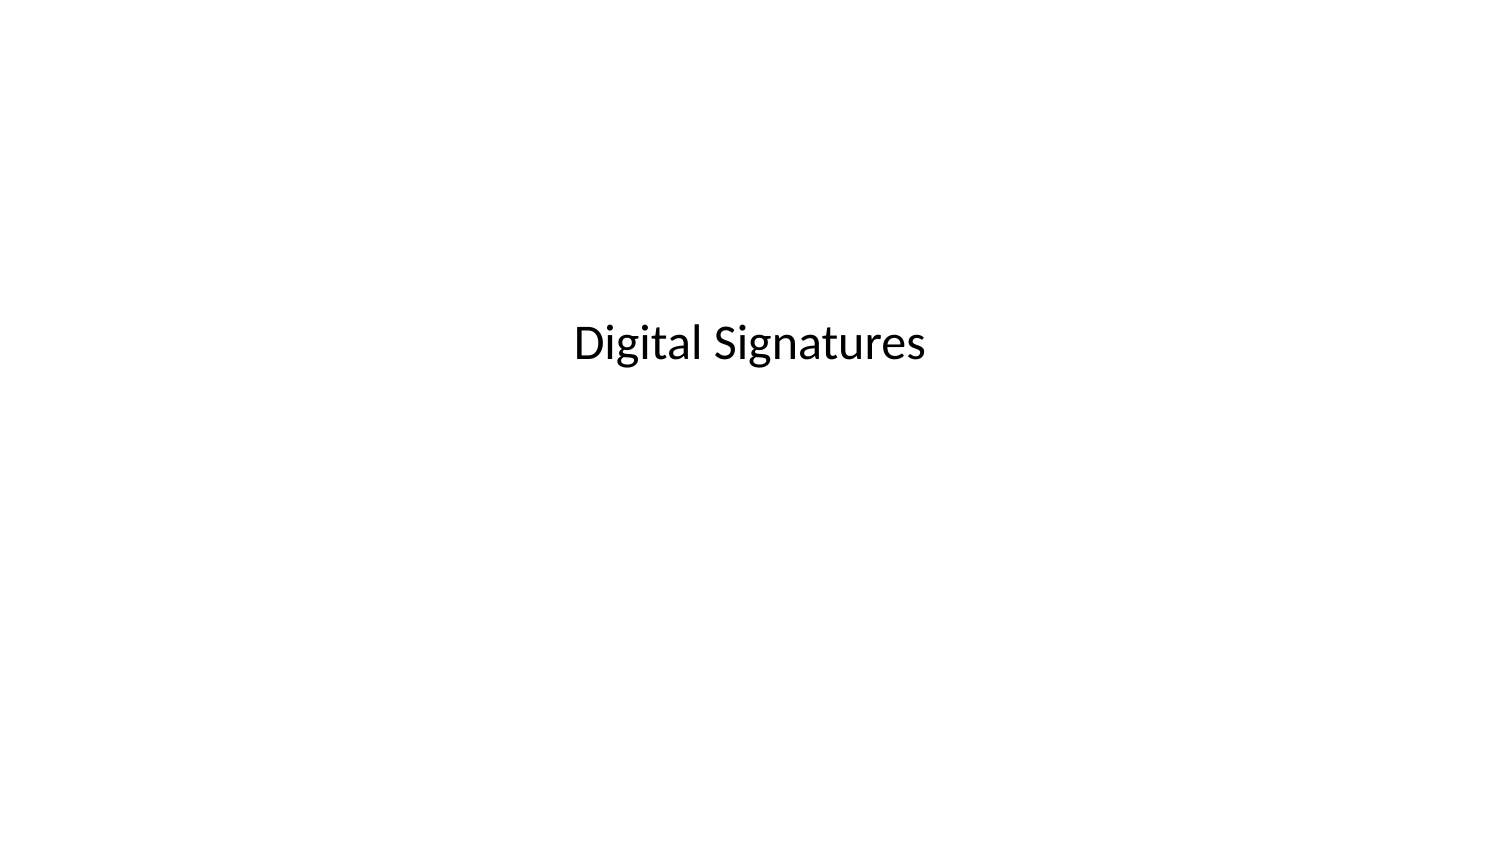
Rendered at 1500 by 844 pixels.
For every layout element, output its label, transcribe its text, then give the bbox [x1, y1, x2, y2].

subtitle Digital Signatures [112, 301, 1388, 430]
